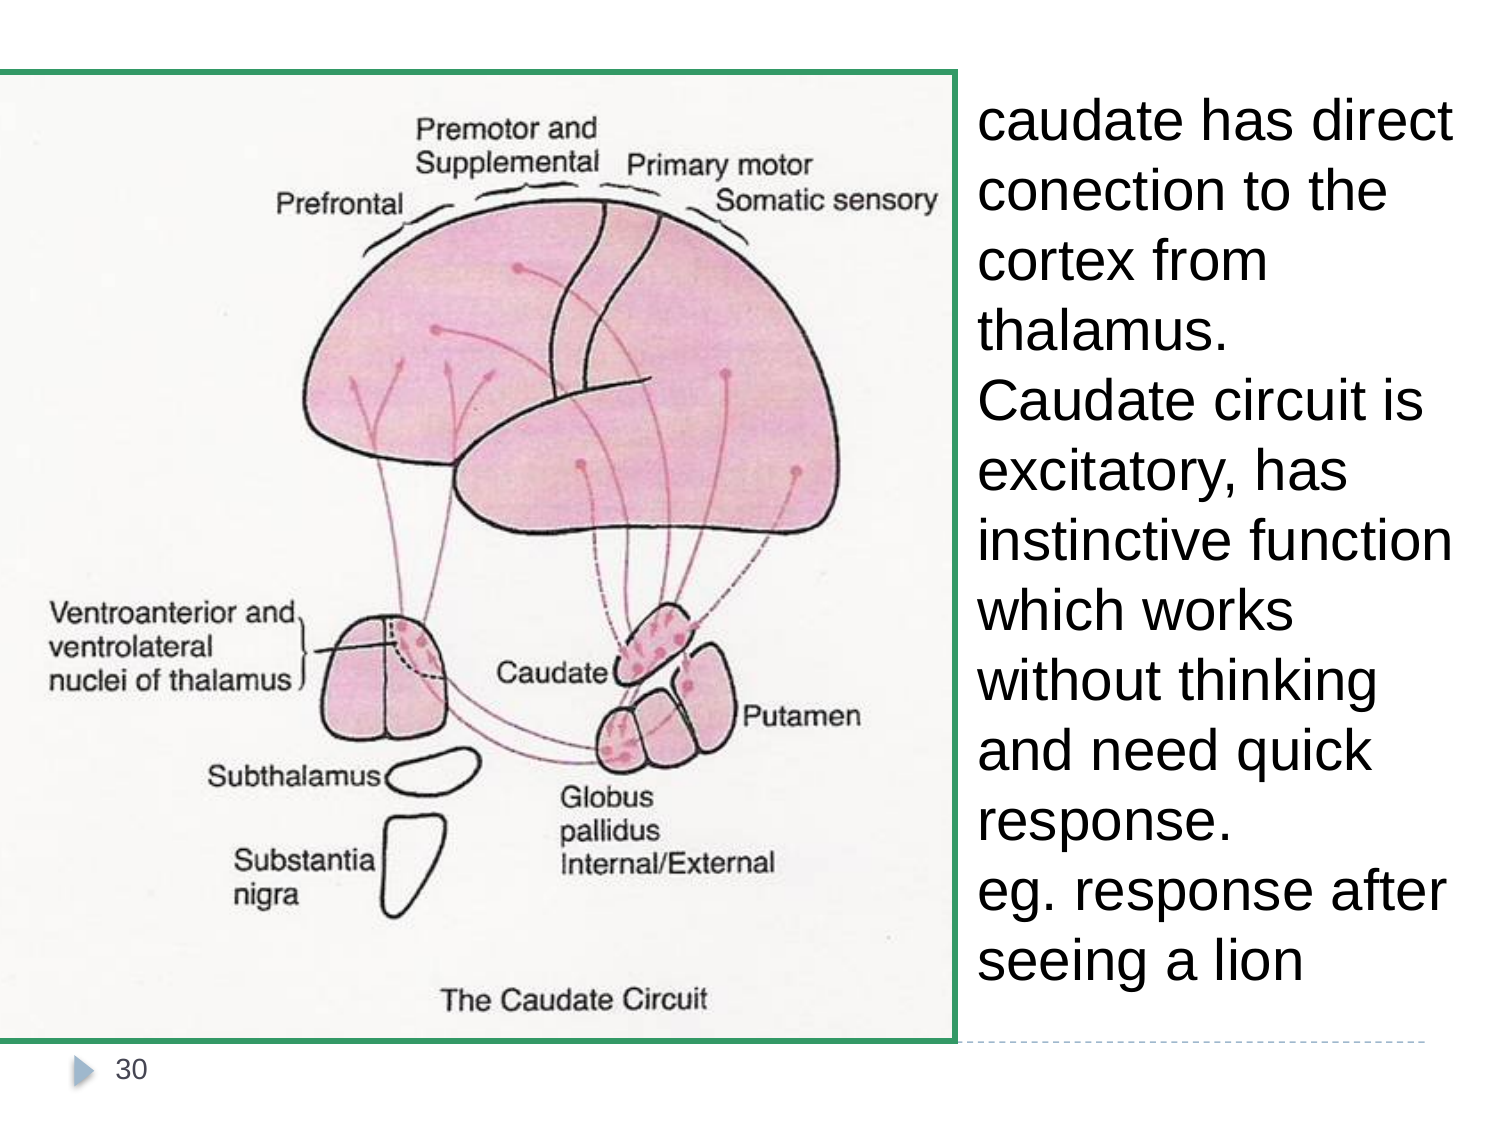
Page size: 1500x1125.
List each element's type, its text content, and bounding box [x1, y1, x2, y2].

picture [0, 74, 953, 1038]
text_box caudate has direct conection to the cortex from thalamus. Caudate circuit is excitatory, has instinctive function which works without thinking and need quick response. eg. response after seeing a lion [962, 75, 1500, 1000]
slide_number 30 [100, 1052, 426, 1103]
